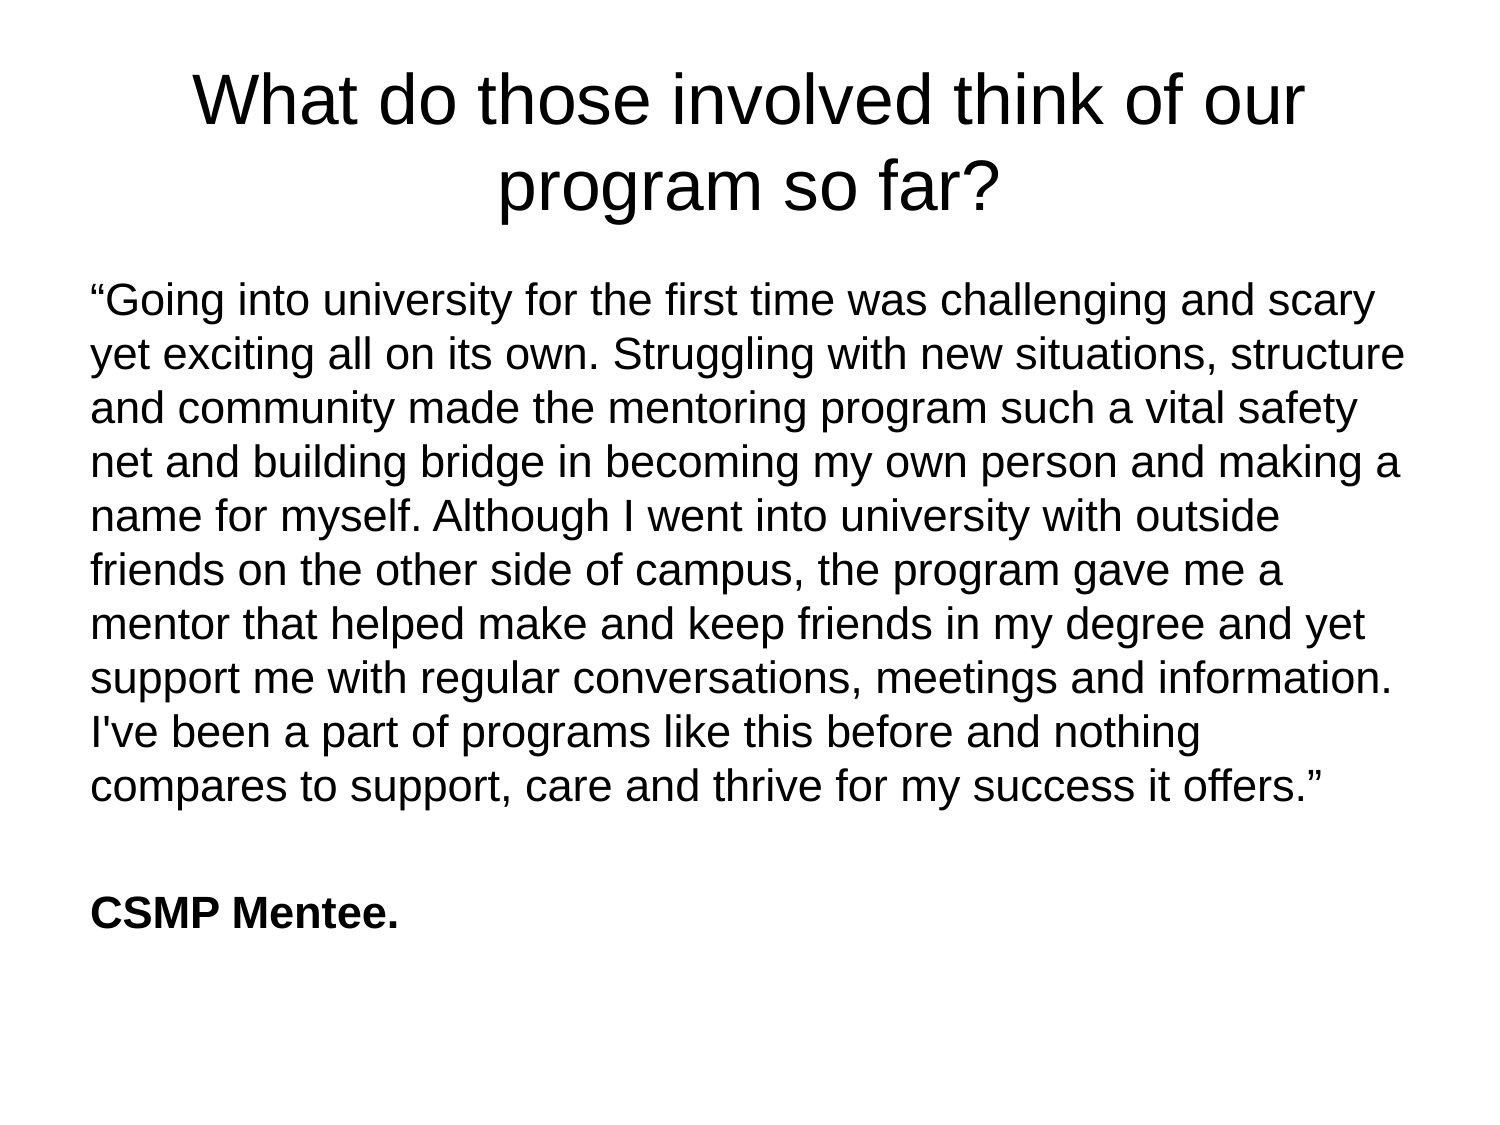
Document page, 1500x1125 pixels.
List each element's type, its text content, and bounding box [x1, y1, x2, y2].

list “Going into university for the first time was challenging and scary yet exciting all on its own. Struggling with new situations, structure and community made the mentoring program such a vital safety net and building bridge in becoming my own person and making a name for myself. Although I went into university with outside friends on the other side of campus, the program gave me a mentor that helped make and keep friends in my degree and yet support me with regular conversations, meetings and information. I've been a part of programs like this before and nothing compares to support, care and thrive for my success it offers.” CSMP Mentee. [75, 262, 1425, 1005]
title What do those involved think of our program so far? [75, 45, 1425, 233]
